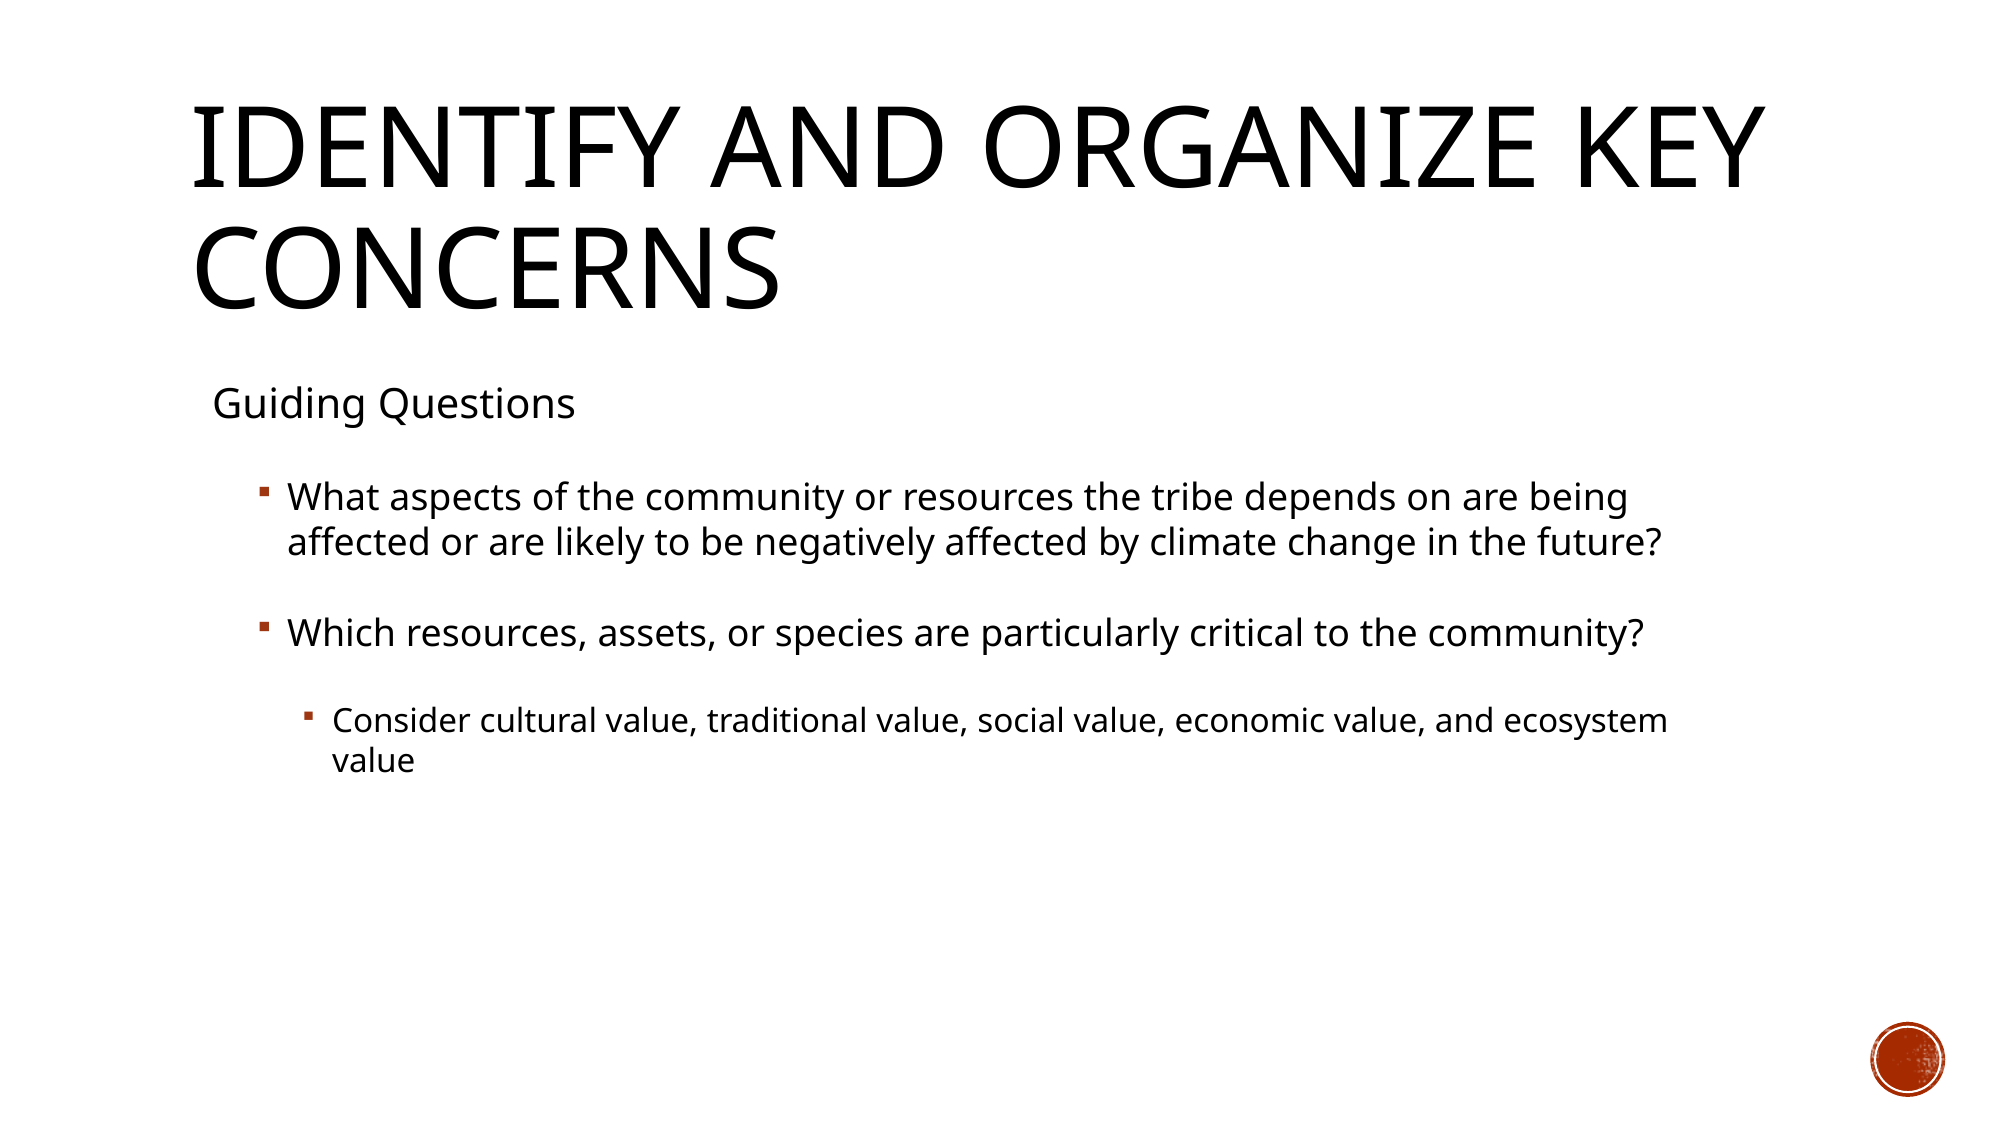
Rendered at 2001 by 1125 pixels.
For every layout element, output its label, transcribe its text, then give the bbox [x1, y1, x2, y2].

title Identify and Organize Key Concerns [175, 79, 1826, 344]
list Guiding Questions What aspects of the community or resources the tribe depends on are being affected or are likely to be negatively affected by climate change in the future? Which resources, assets, or species are particularly critical to the community? Consider cultural value, traditional value, social value, economic value, and ecosystem value [197, 369, 1743, 1035]
